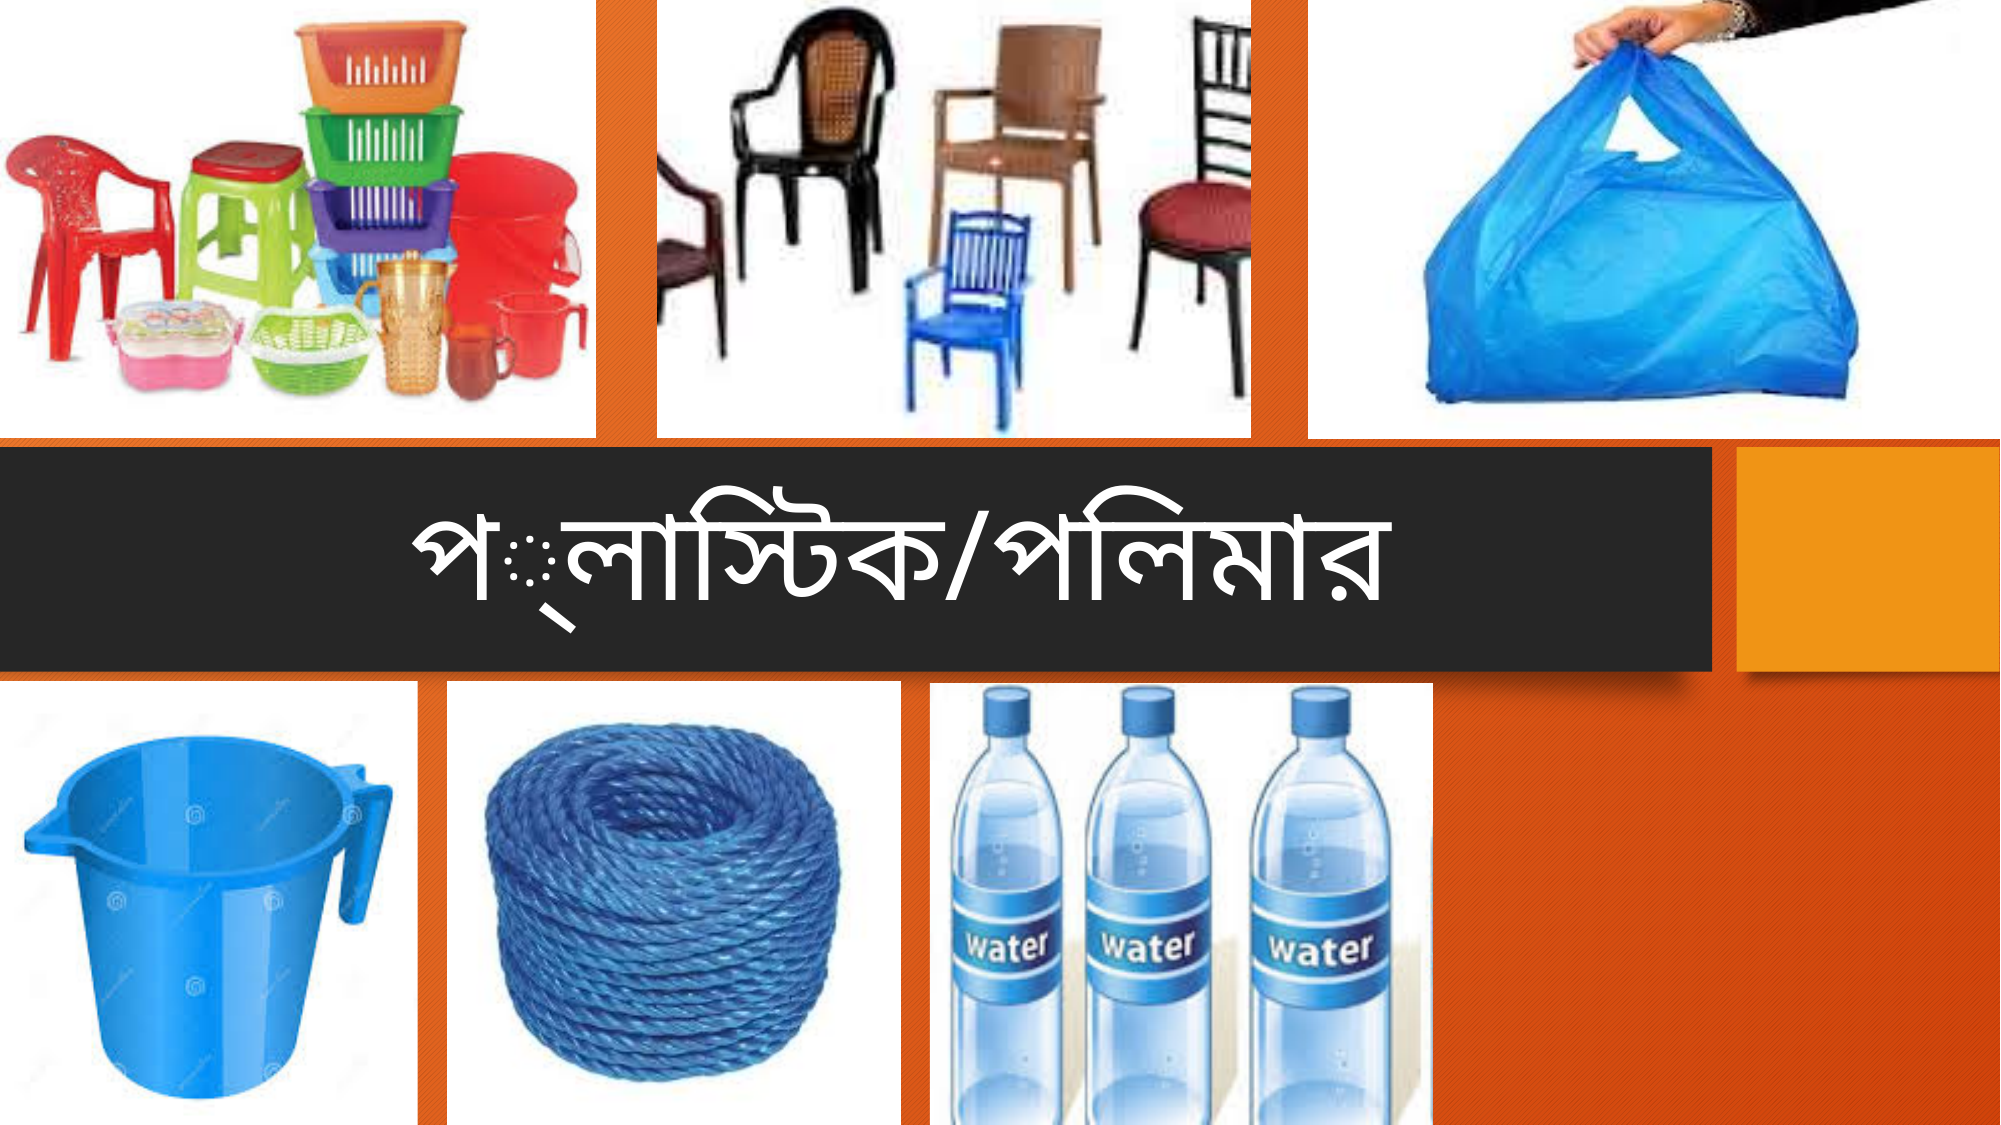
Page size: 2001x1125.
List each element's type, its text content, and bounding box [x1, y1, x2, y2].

picture [1736, 672, 2000, 695]
picture [0, 0, 596, 438]
title প্লাস্টিক/পলিমার [111, 470, 1689, 650]
picture [657, 0, 1251, 438]
picture [1308, 0, 2000, 440]
picture [0, 672, 1713, 1125]
